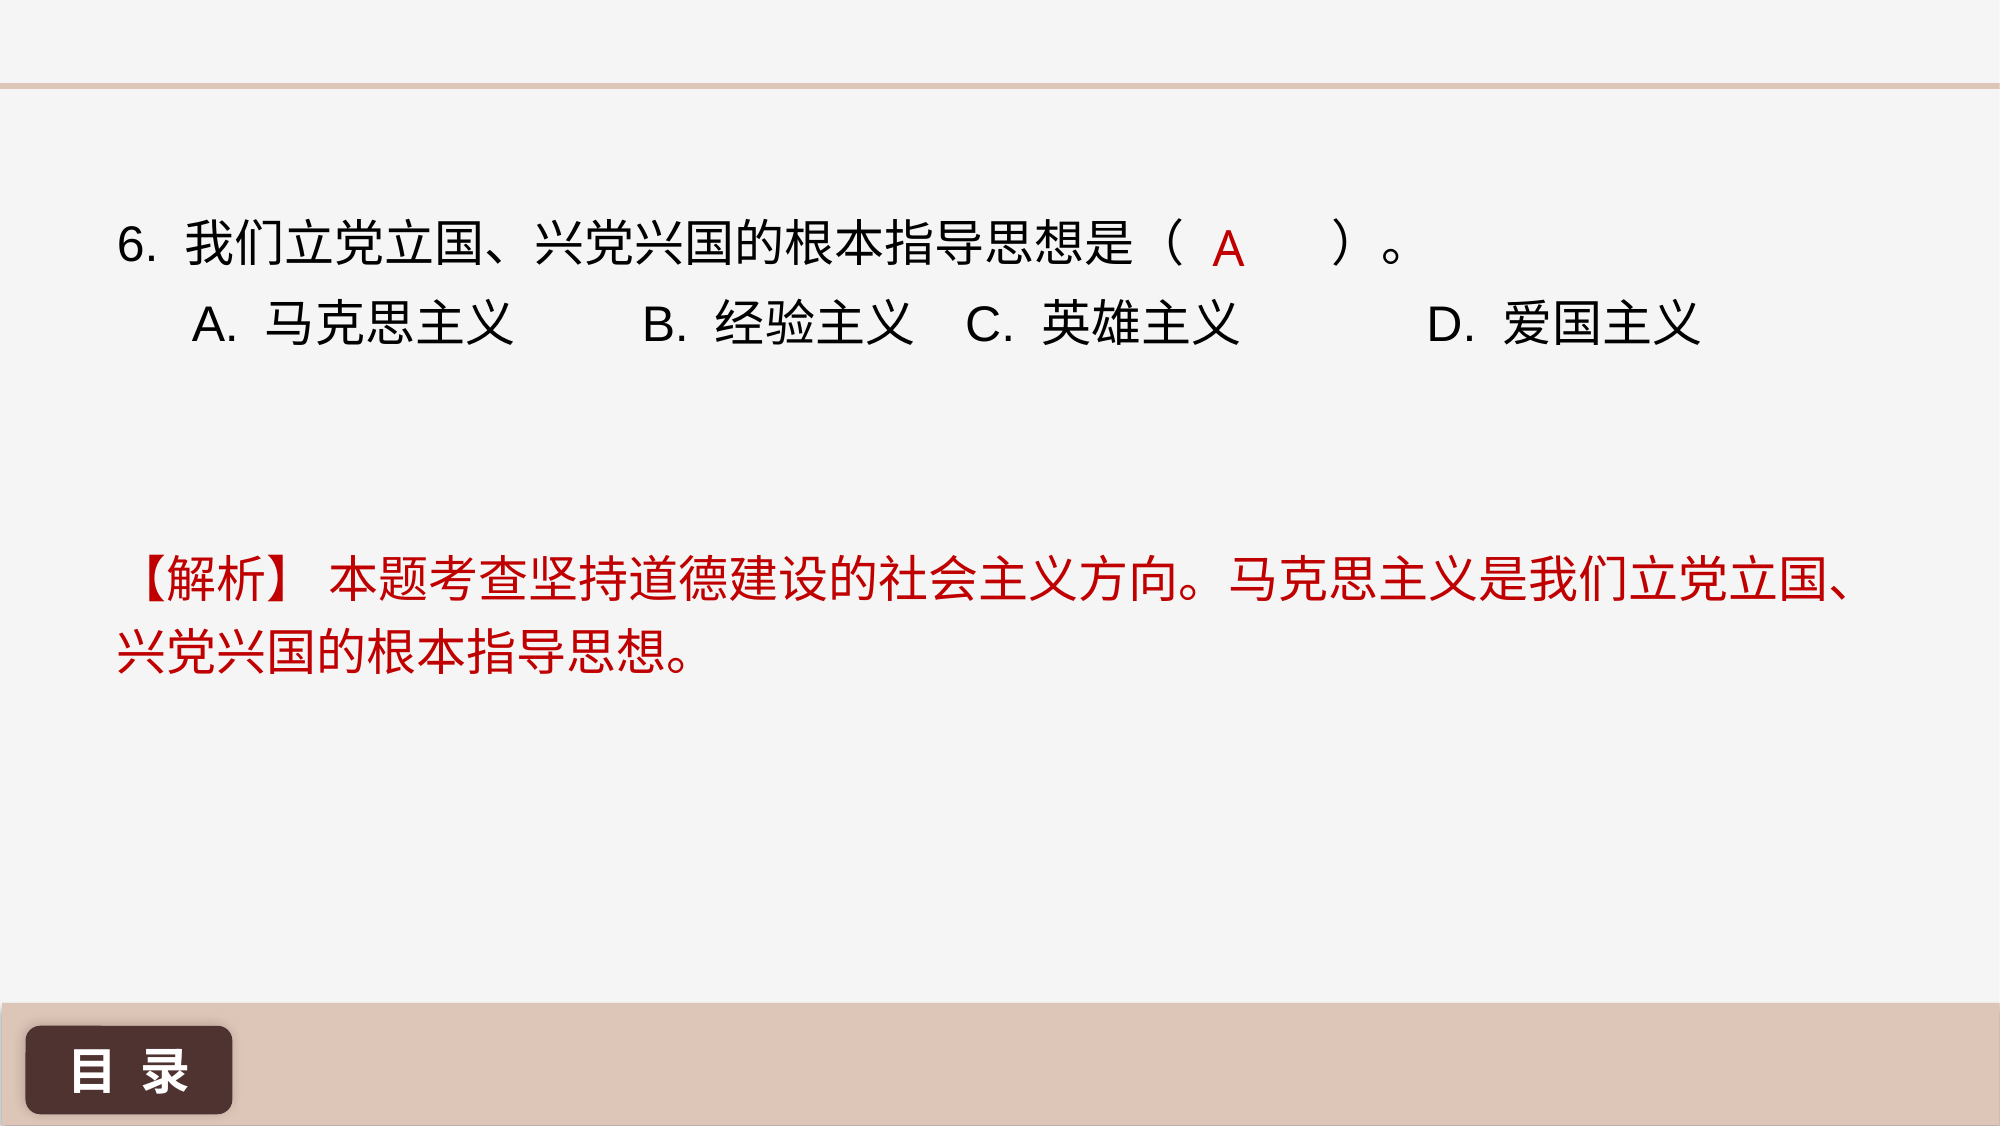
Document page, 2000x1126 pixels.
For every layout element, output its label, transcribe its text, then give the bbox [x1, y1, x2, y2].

text_box 6. 我们立党立国、兴党兴国的根本指导思想是（ ）。 A. 马克思主义 B. 经验主义 C. 英雄主义 D. 爱国主义 [102, 185, 1916, 359]
text_box 【解析】 本题考查坚持道德建设的社会主义方向。马克思主义是我们立党立国、兴党兴国的根本指导思想。 [102, 526, 1890, 830]
text_box A [1153, 185, 1305, 268]
